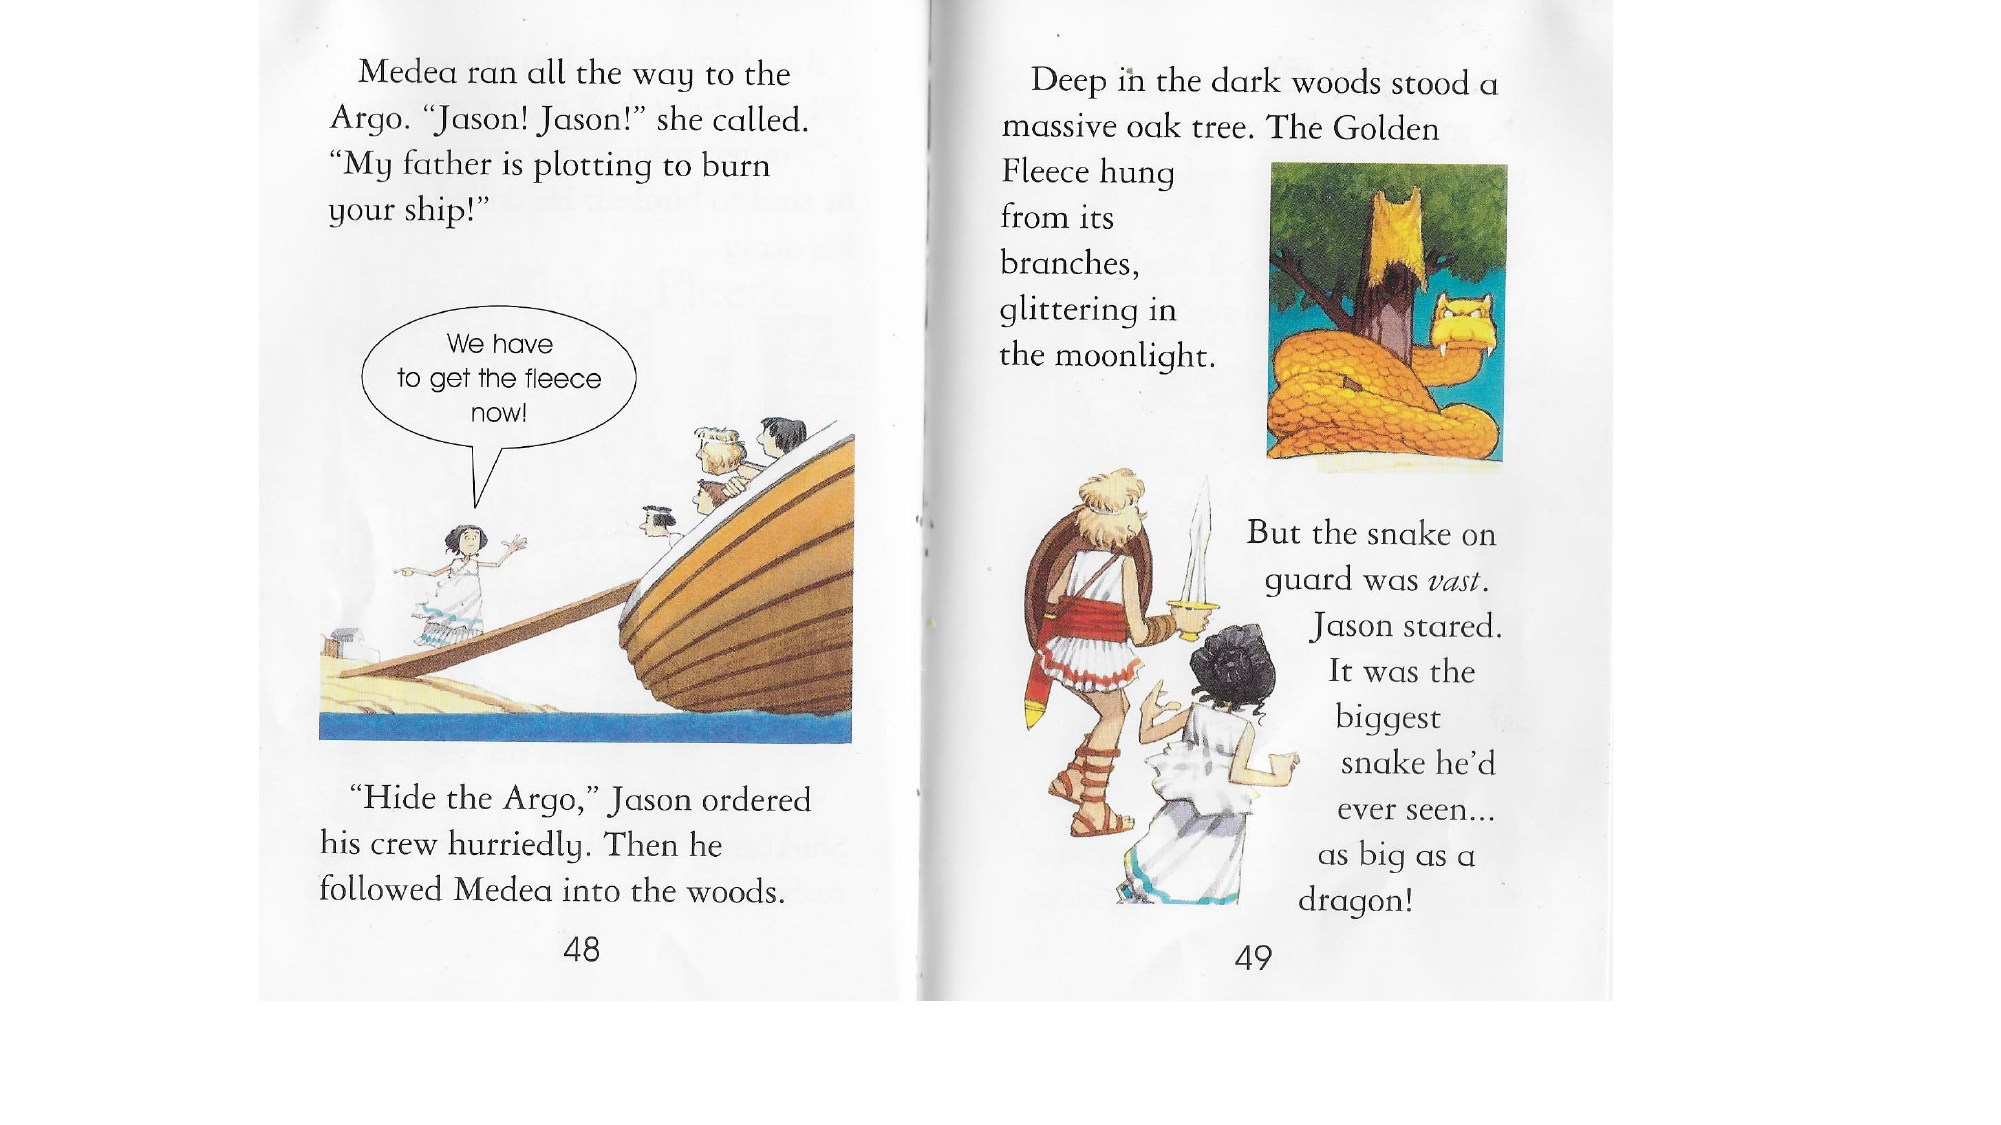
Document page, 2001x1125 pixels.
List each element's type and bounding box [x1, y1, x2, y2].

picture [259, 0, 1613, 1001]
